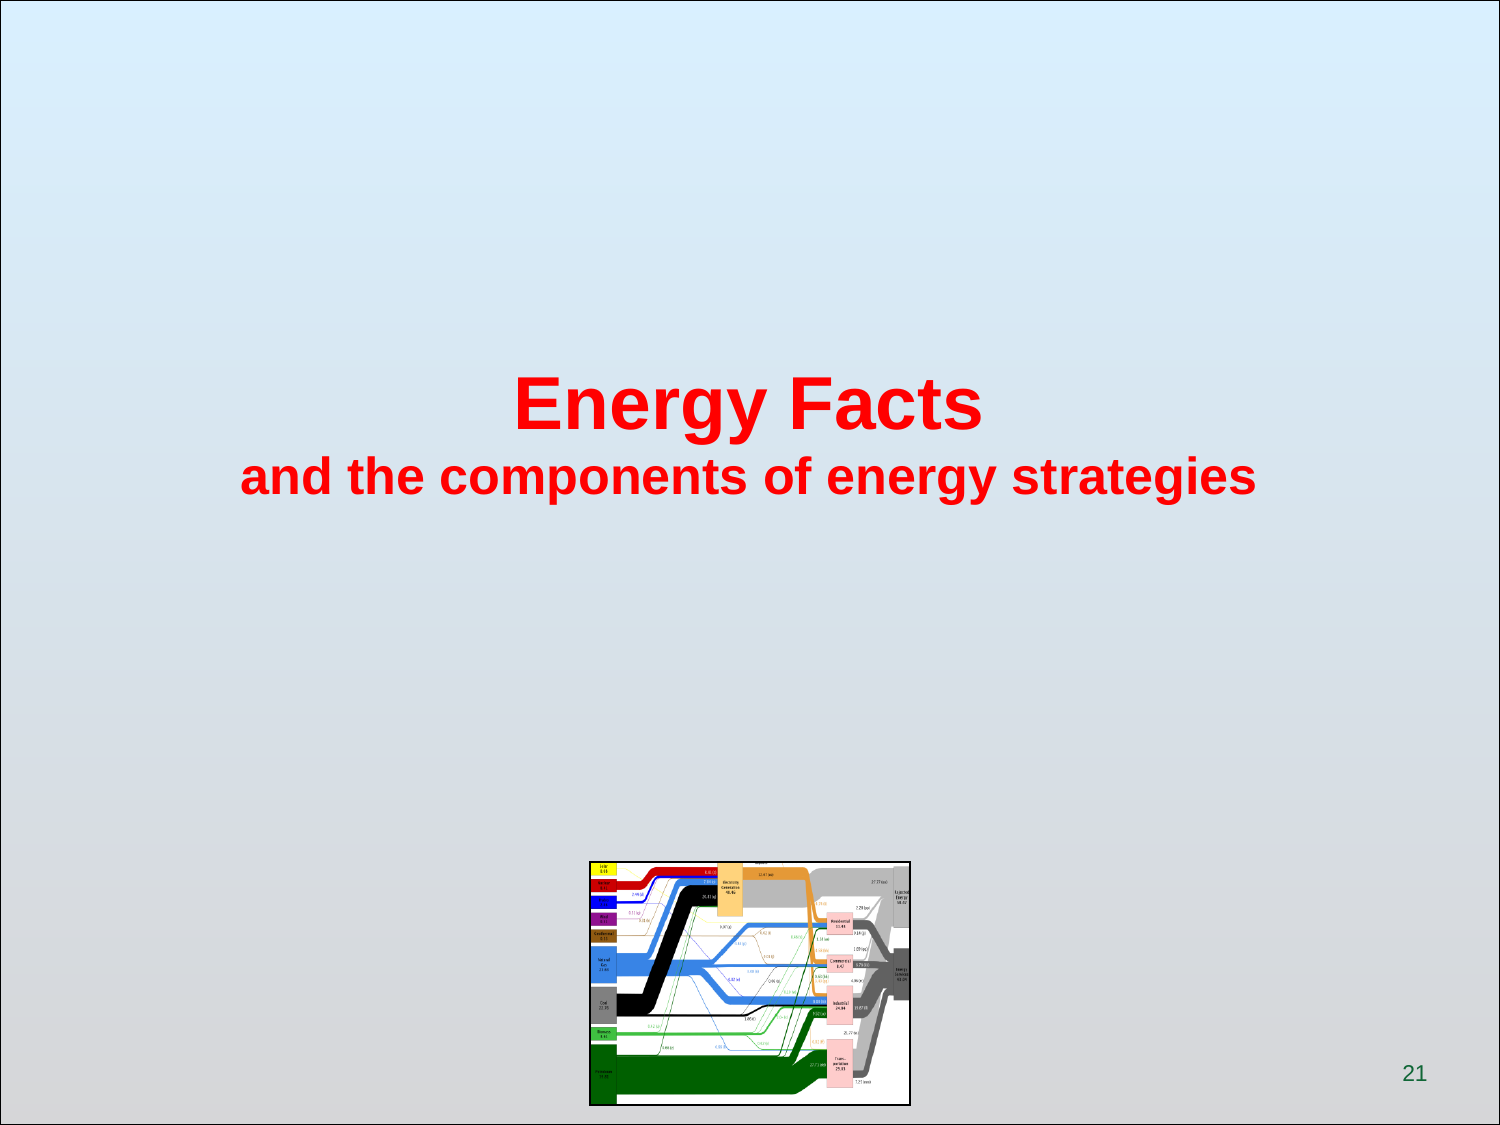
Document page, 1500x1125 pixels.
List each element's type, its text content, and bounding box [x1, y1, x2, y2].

slide_number 21 [1380, 1042, 1443, 1103]
picture [590, 862, 910, 1104]
text_box Energy Facts and the components of energy strategies [80, 354, 1418, 514]
